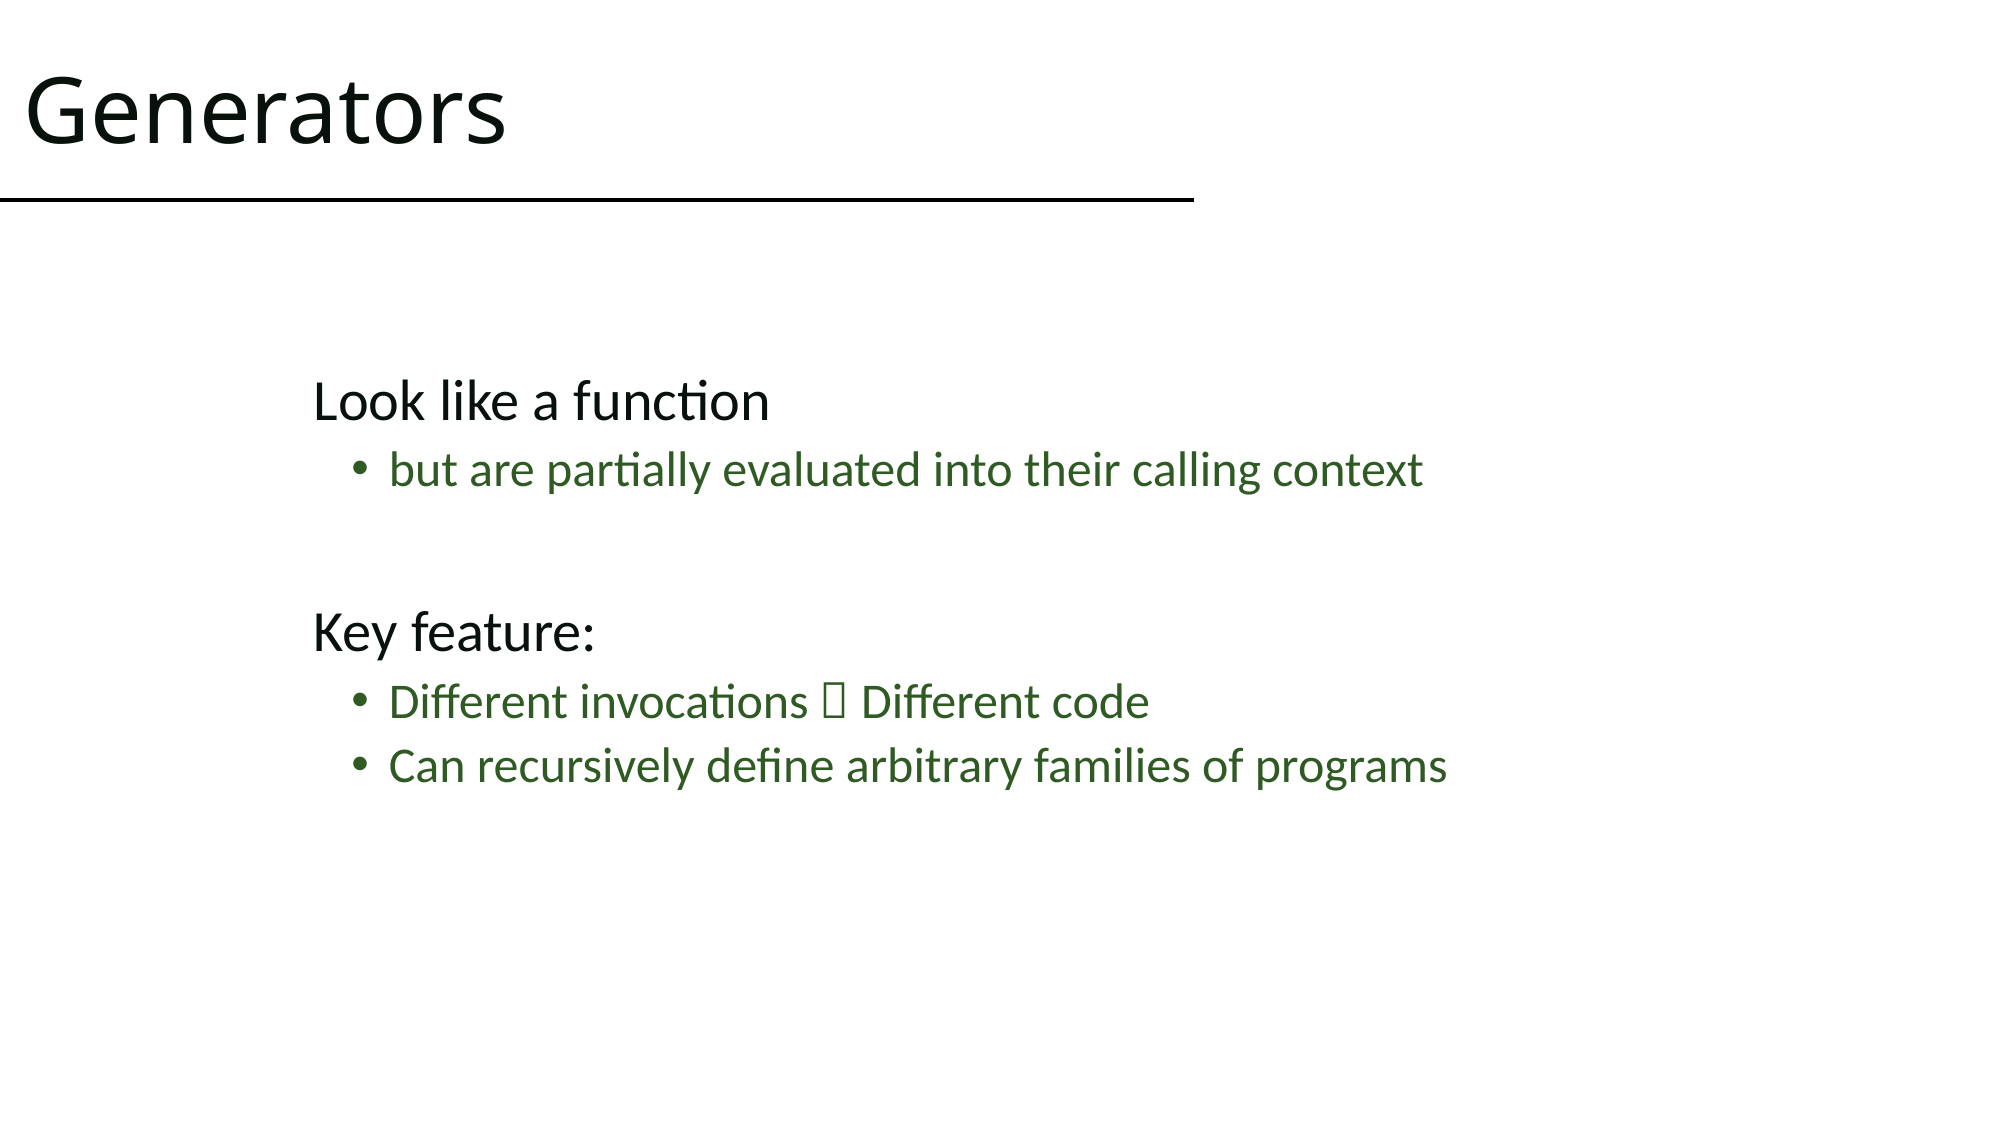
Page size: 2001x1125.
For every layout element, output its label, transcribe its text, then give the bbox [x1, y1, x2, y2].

title Generators [8, 4, 1136, 223]
list Look like a function but are partially evaluated into their calling context Key feature: Different invocations  Different code Can recursively define arbitrary families of programs [261, 299, 1863, 1014]
